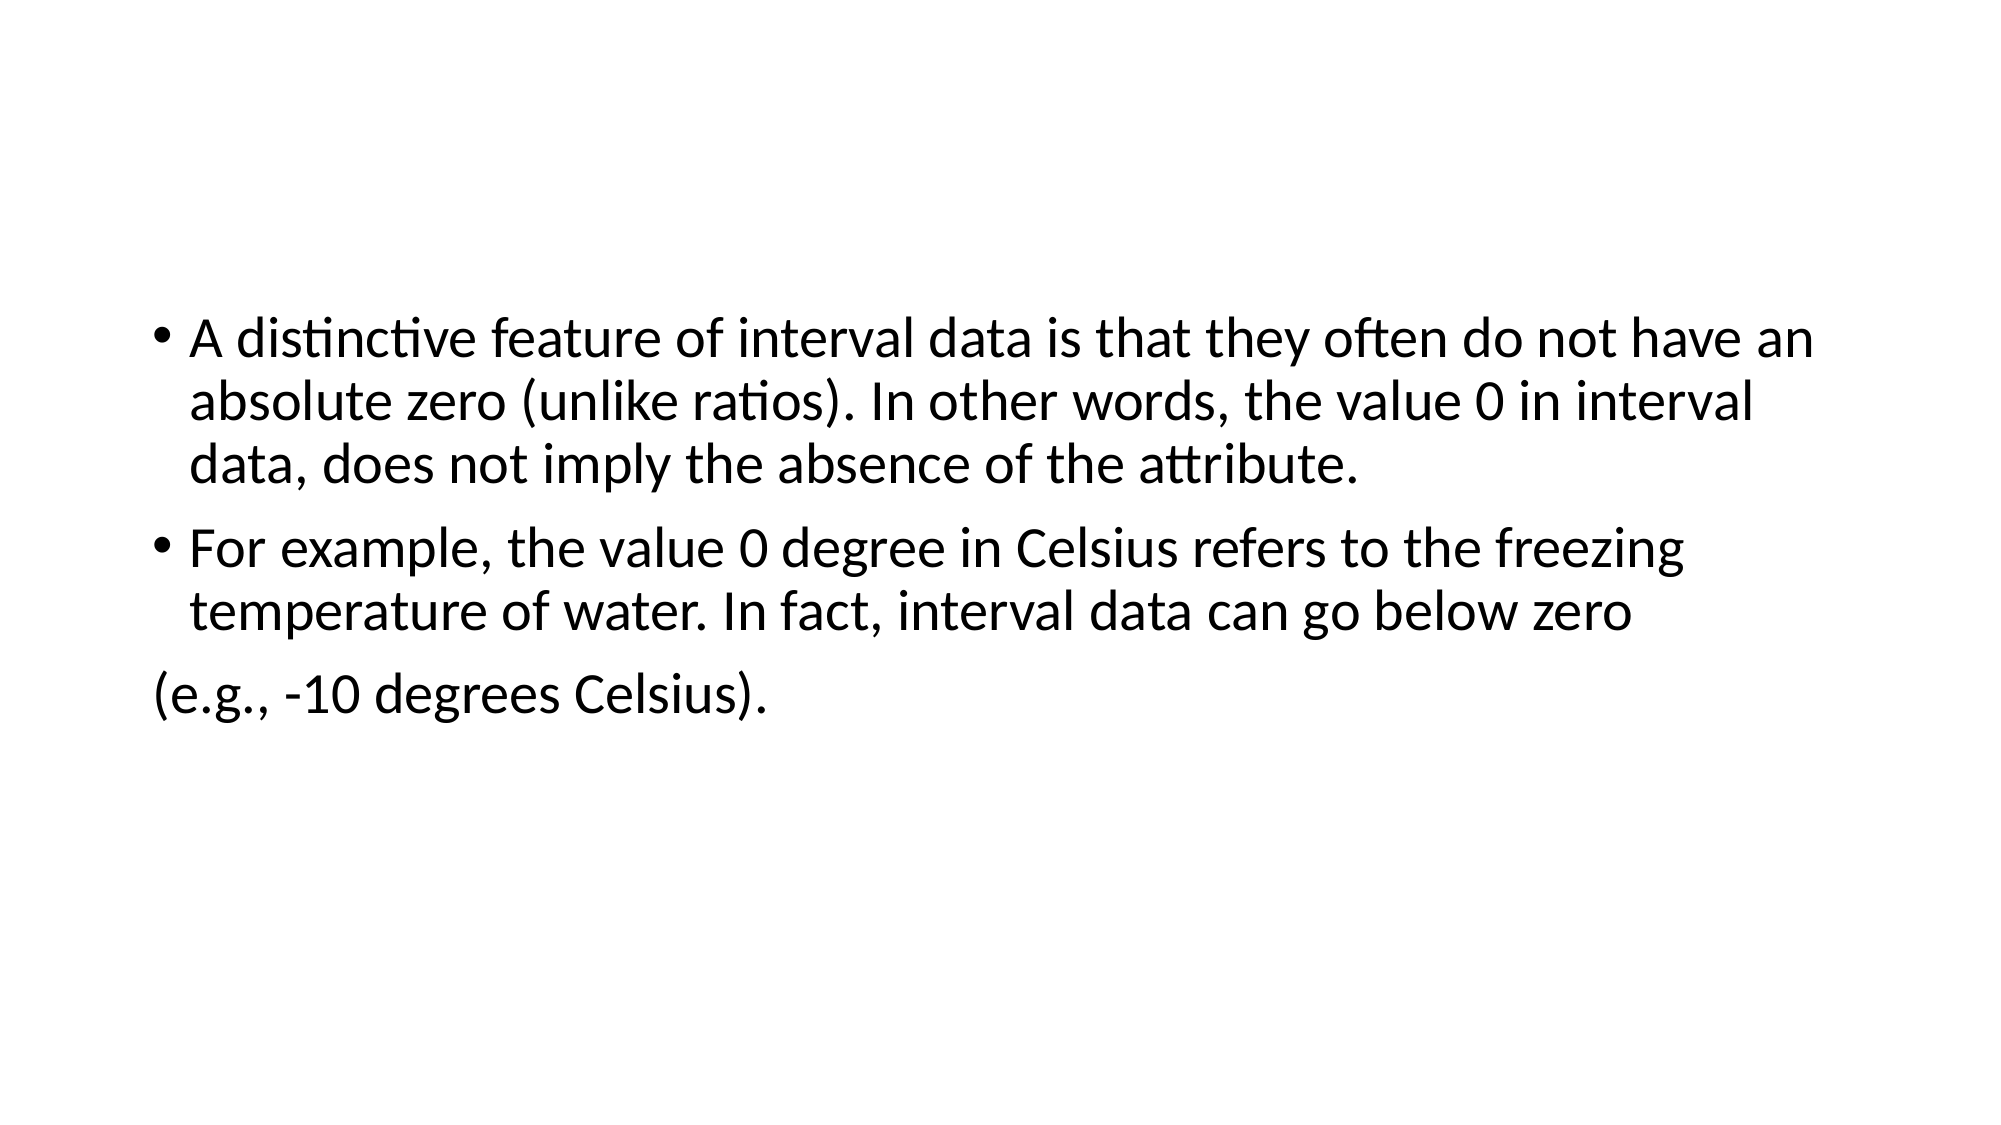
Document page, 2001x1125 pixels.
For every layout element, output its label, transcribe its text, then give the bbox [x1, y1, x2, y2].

list A distinctive feature of interval data is that they often do not have an absolute zero (unlike ratios). In other words, the value 0 in interval data, does not imply the absence of the attribute. For example, the value 0 degree in Celsius refers to the freezing temperature of water. In fact, interval data can go below zero (e.g., -10 degrees Celsius). [137, 299, 1863, 1014]
